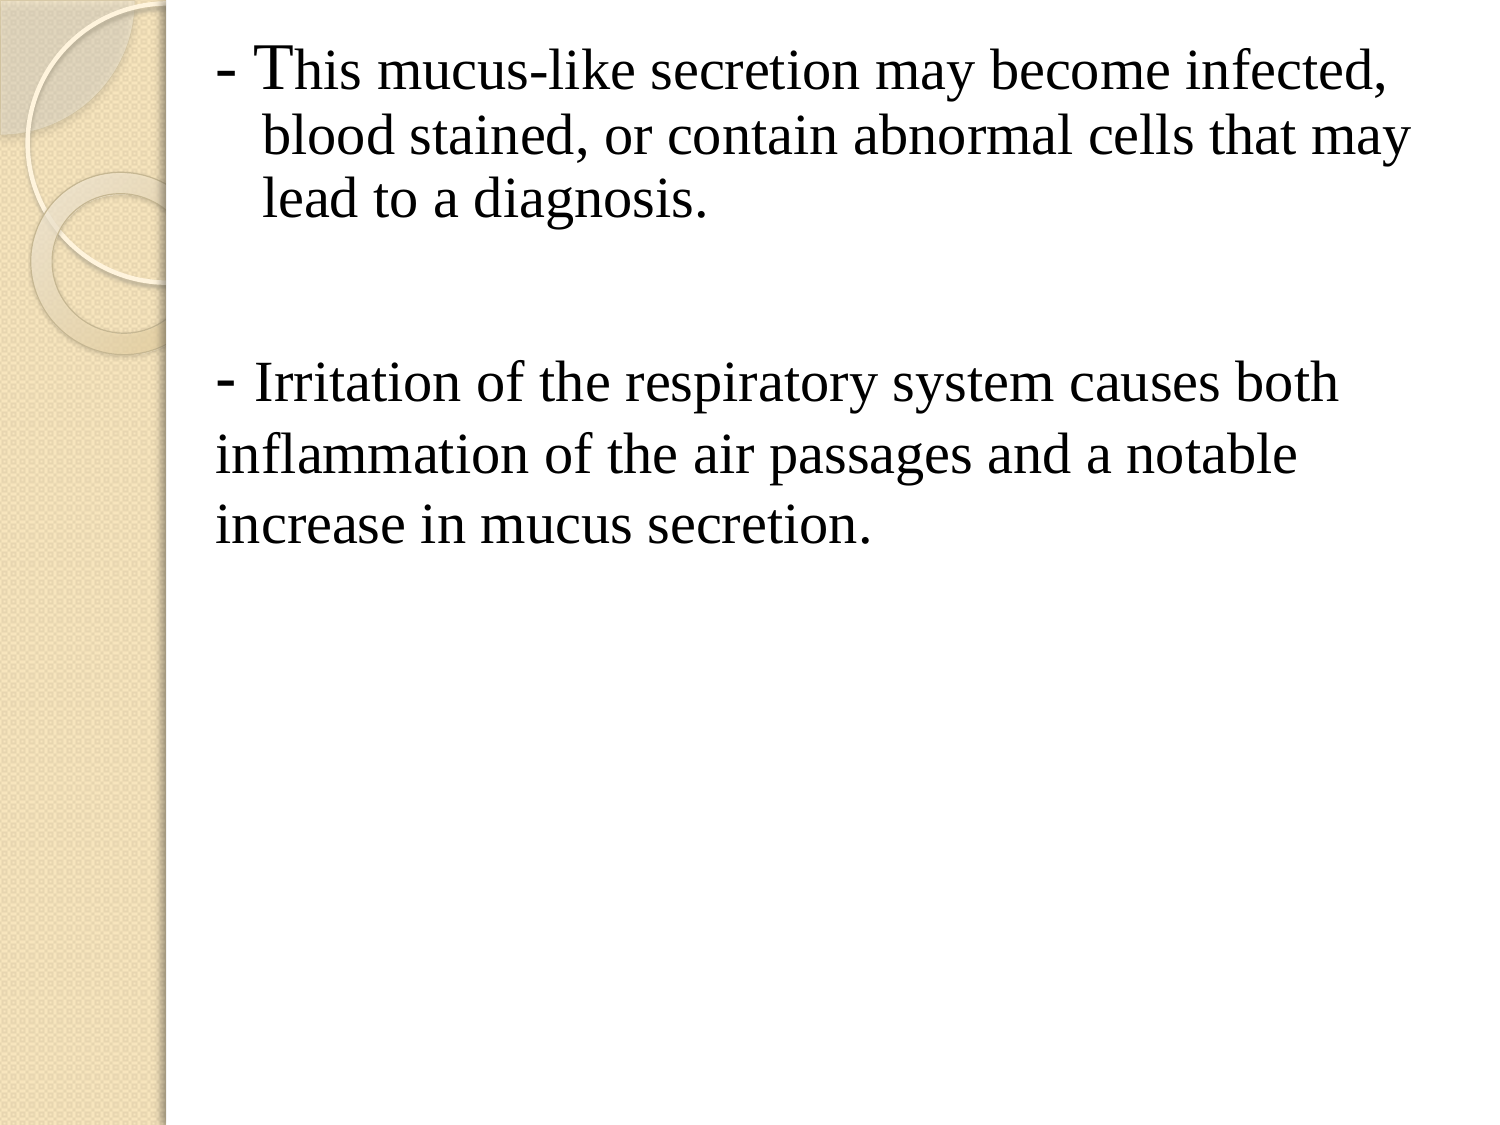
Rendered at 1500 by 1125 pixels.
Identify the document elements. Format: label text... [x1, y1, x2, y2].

list - This mucus-like secretion may become infected, blood stained, or contain abnormal cells that may lead to a diagnosis. - Irritation of the respiratory system causes both inflammation of the air passages and a notable increase in mucus secretion. [187, 24, 1466, 1100]
